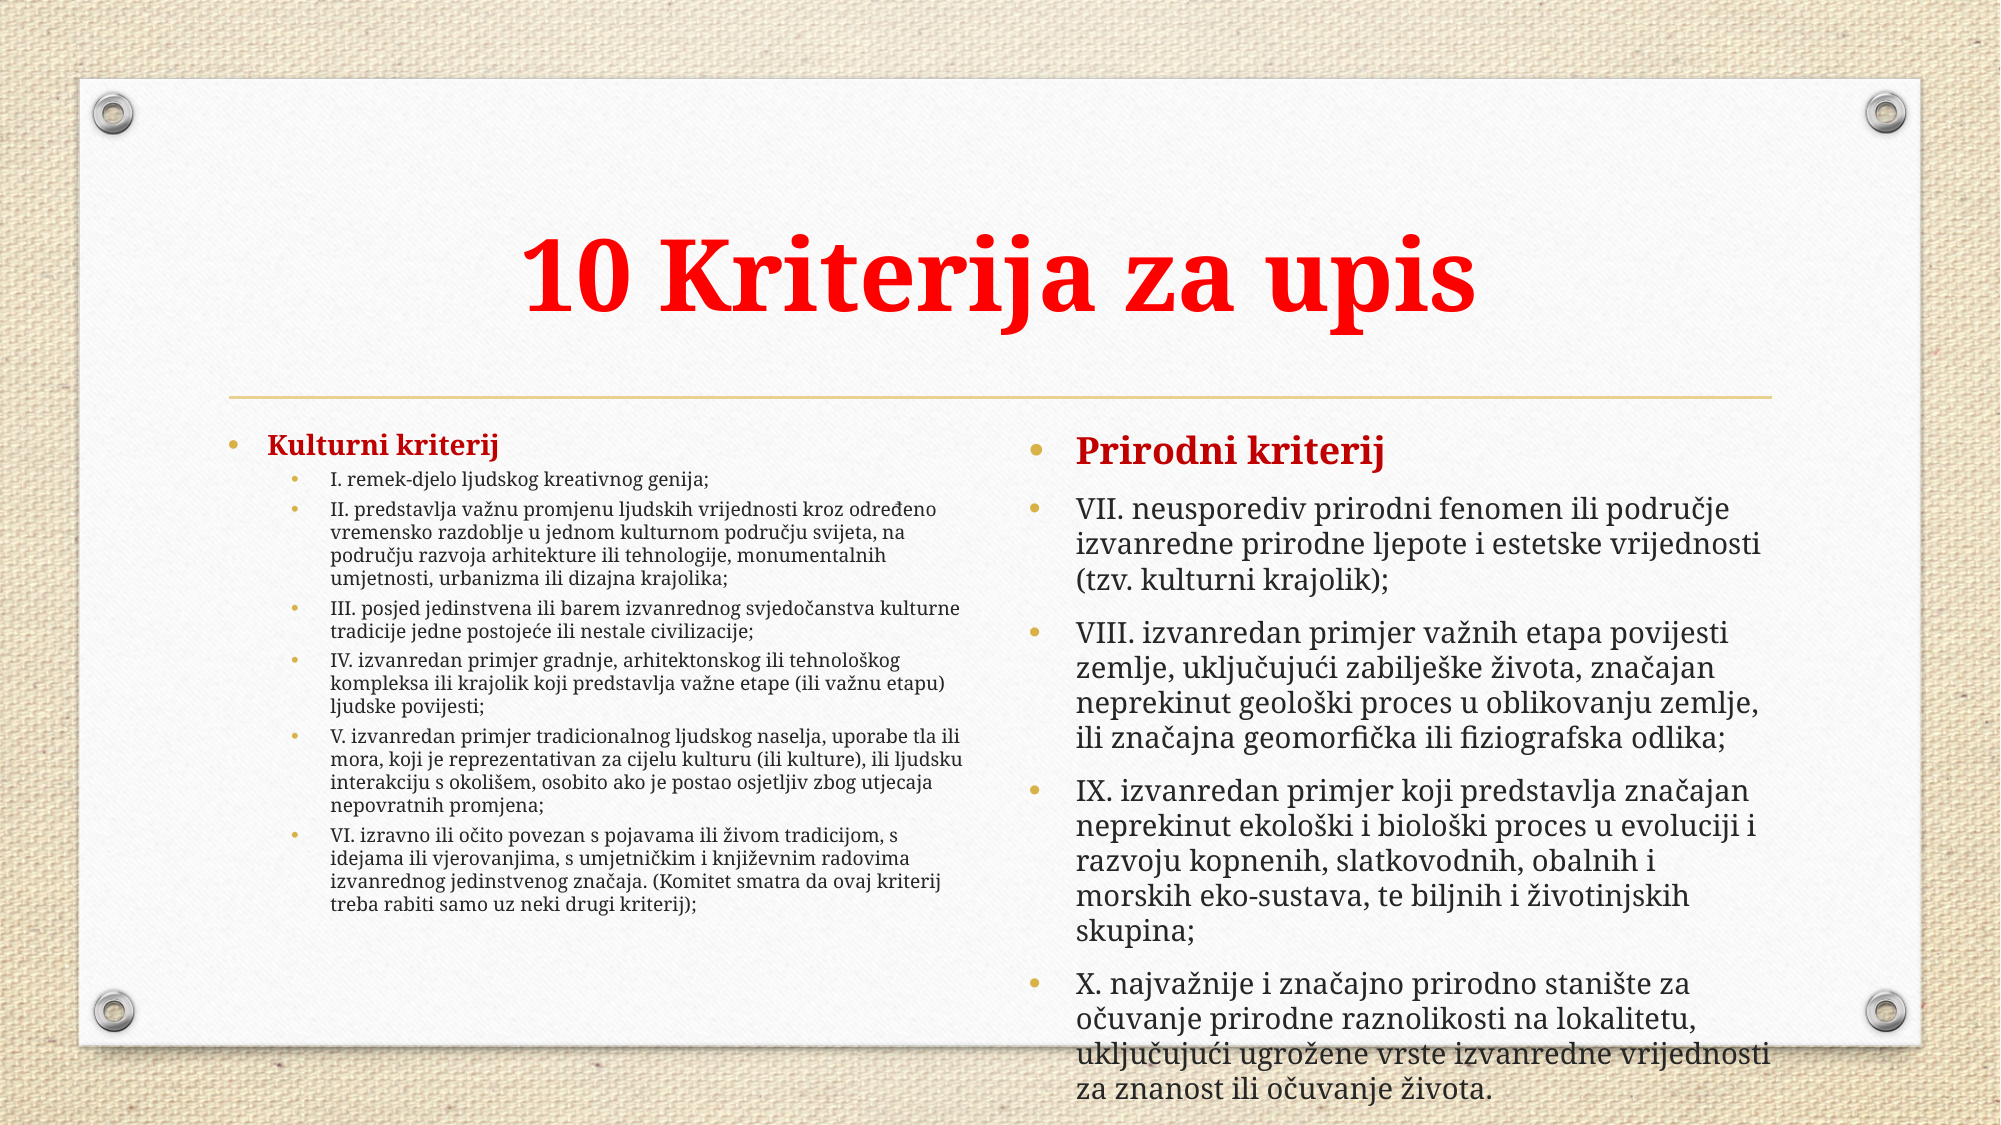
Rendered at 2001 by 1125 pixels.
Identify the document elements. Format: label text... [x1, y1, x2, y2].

list Kulturni kriterij I. remek-djelo ljudskog kreativnog genija; II. predstavlja važnu promjenu ljudskih vrijednosti kroz određeno vremensko razdoblje u jednom kulturnom području svijeta, na području razvoja arhitekture ili tehnologije, monumentalnih umjetnosti, urbanizma ili dizajna krajolika; III. posjed jedinstvena ili barem izvanrednog svjedočanstva kulturne tradicije jedne postojeće ili nestale civilizacije; IV. izvanredan primjer gradnje, arhitektonskog ili tehnološkog kompleksa ili krajolik koji predstavlja važne etape (ili važnu etapu) ljudske povijesti; V. izvanredan primjer tradicionalnog ljudskog naselja, uporabe tla ili mora, koji je reprezentativan za cijelu kulturu (ili kulture), ili ljudsku interakciju s okolišem, osobito ako je postao osjetljiv zbog utjecaja nepovratnih promjena; VI. izravno ili očito povezan s pojavama ili živom tradicijom, s idejama ili vjerovanjima, s umjetničkim i književnim radovima izvanrednog jedinstvenog značaja. (Komitet smatra da ovaj kriterij treba rabiti samo uz neki drugi kriterij); [213, 420, 987, 963]
title 10 Kriterija za upis [137, 177, 1863, 366]
picture [0, 0, 2001, 1125]
list Prirodni kriterij VII. neusporediv prirodni fenomen ili područje izvanredne prirodne ljepote i estetske vrijednosti (tzv. kulturni krajolik); VIII. izvanredan primjer važnih etapa povijesti zemlje, uključujući zabilješke života, značajan neprekinut geološki proces u oblikovanju zemlje, ili značajna geomorfička ili fiziografska odlika; IX. izvanredan primjer koji predstavlja značajan neprekinut ekološki i biološki proces u evoluciji i razvoju kopnenih, slatkovodnih, obalnih i morskih eko-sustava, te biljnih i životinjskih skupina; X. najvažnije i značajno prirodno stanište za očuvanje prirodne raznolikosti na lokalitetu, uključujući ugrožene vrste izvanredne vrijednosti za znanost ili očuvanje života. [1013, 420, 1788, 963]
